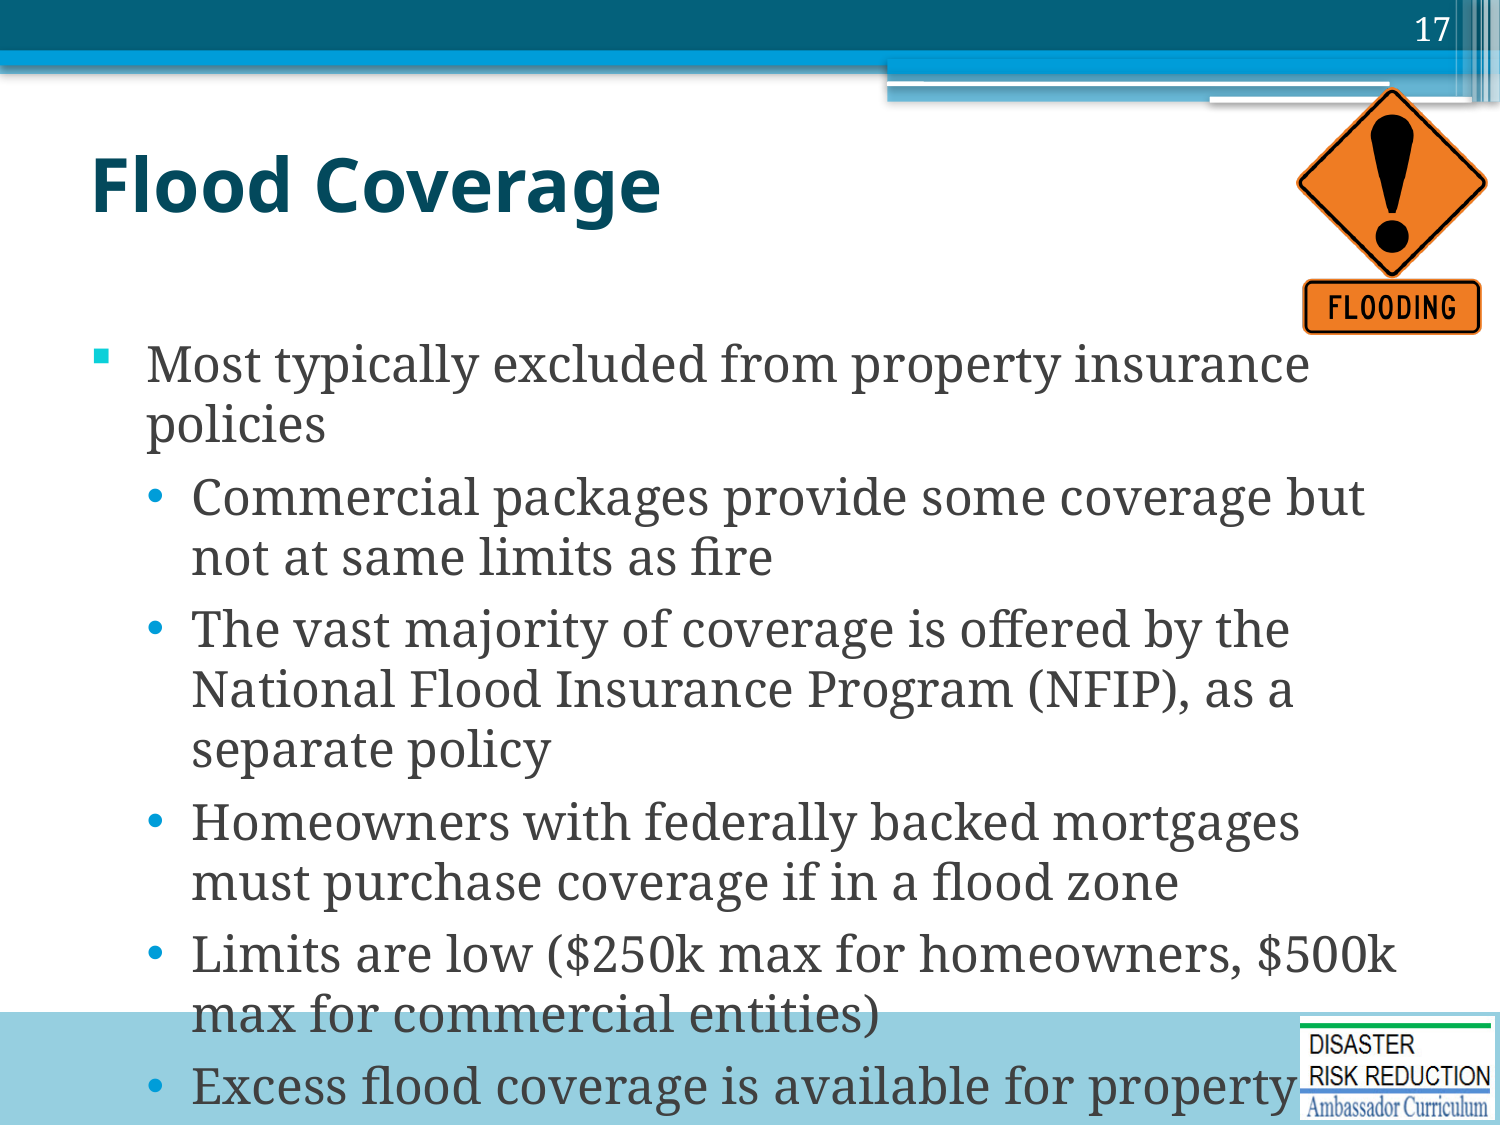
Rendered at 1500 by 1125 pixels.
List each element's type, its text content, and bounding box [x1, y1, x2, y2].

list Most typically excluded from property insurance policies Commercial packages provide some coverage but not at same limits as fire The vast majority of coverage is offered by the National Flood Insurance Program (NFIP), as a separate policy Homeowners with federally backed mortgages must purchase coverage if in a flood zone Limits are low ($250k max for homeowners, $500k max for commercial entities) Excess flood coverage is available for property owners [75, 324, 1425, 1013]
title Flood Coverage [75, 137, 1289, 318]
slide_number 17 [1341, 0, 1466, 61]
picture [0, 1012, 1500, 1125]
picture [1296, 87, 1488, 336]
